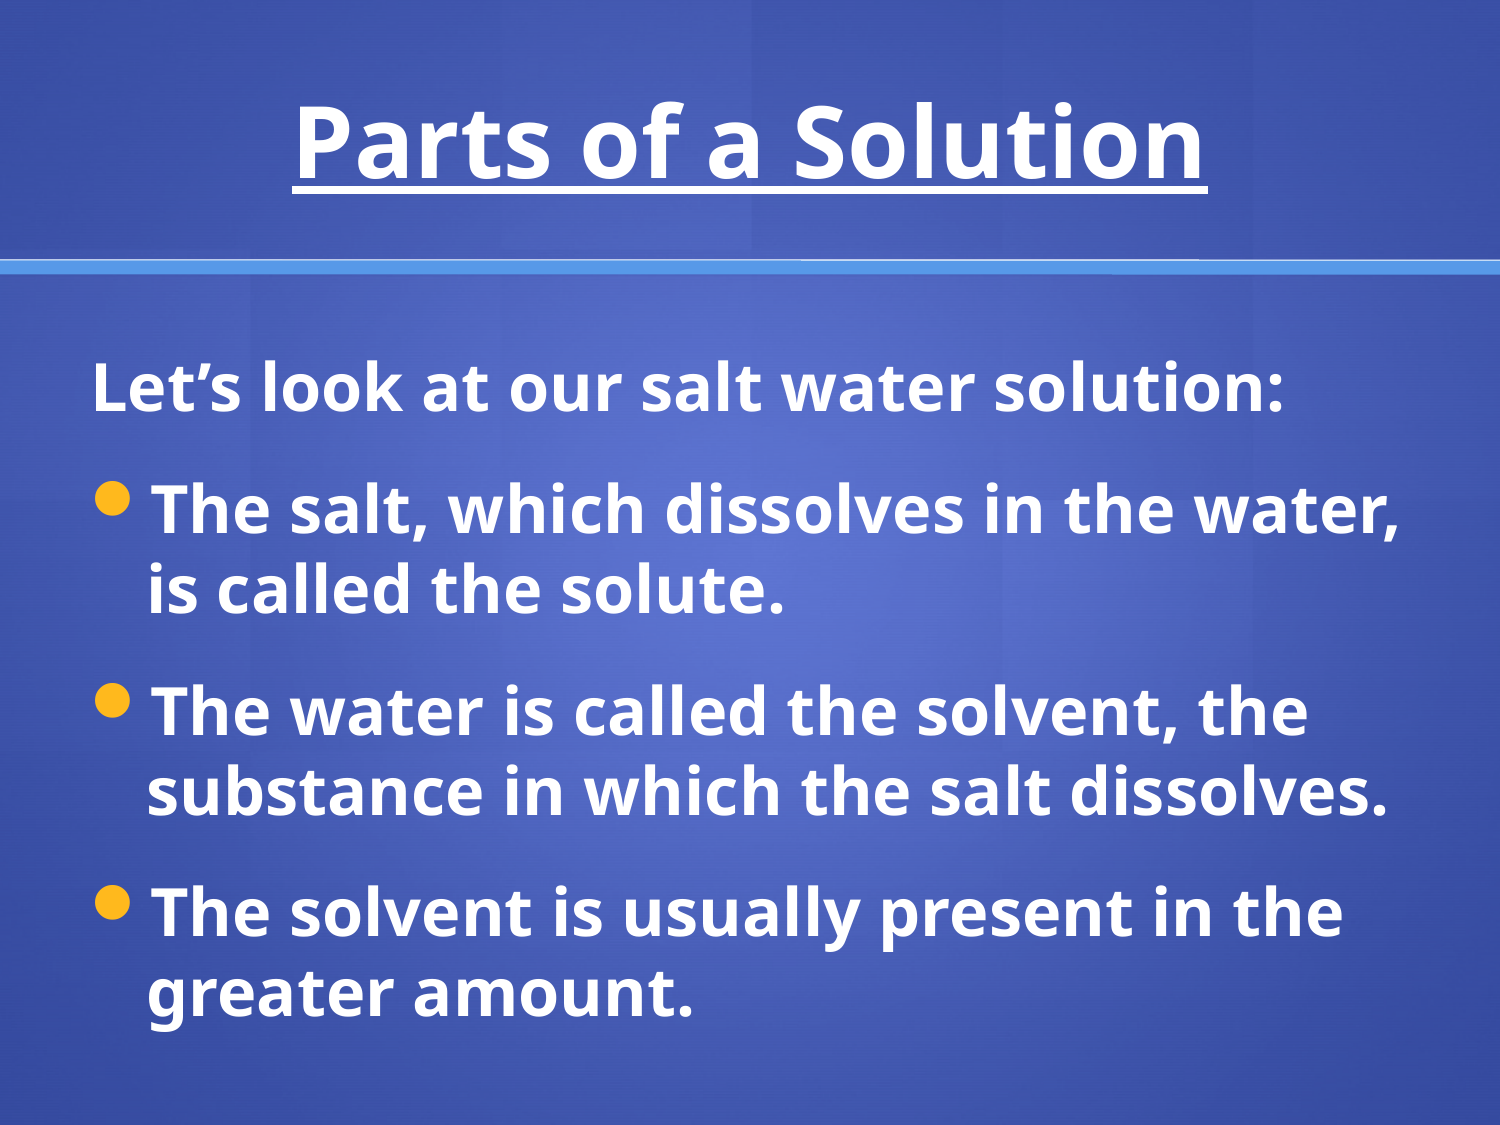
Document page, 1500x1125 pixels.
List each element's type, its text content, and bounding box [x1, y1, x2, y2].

list Let’s look at our salt water solution: The salt, which dissolves in the water, is called the solute. The water is called the solvent, the substance in which the salt dissolves. The solvent is usually present in the greater amount. [75, 337, 1425, 988]
title Parts of a Solution [75, 45, 1425, 233]
